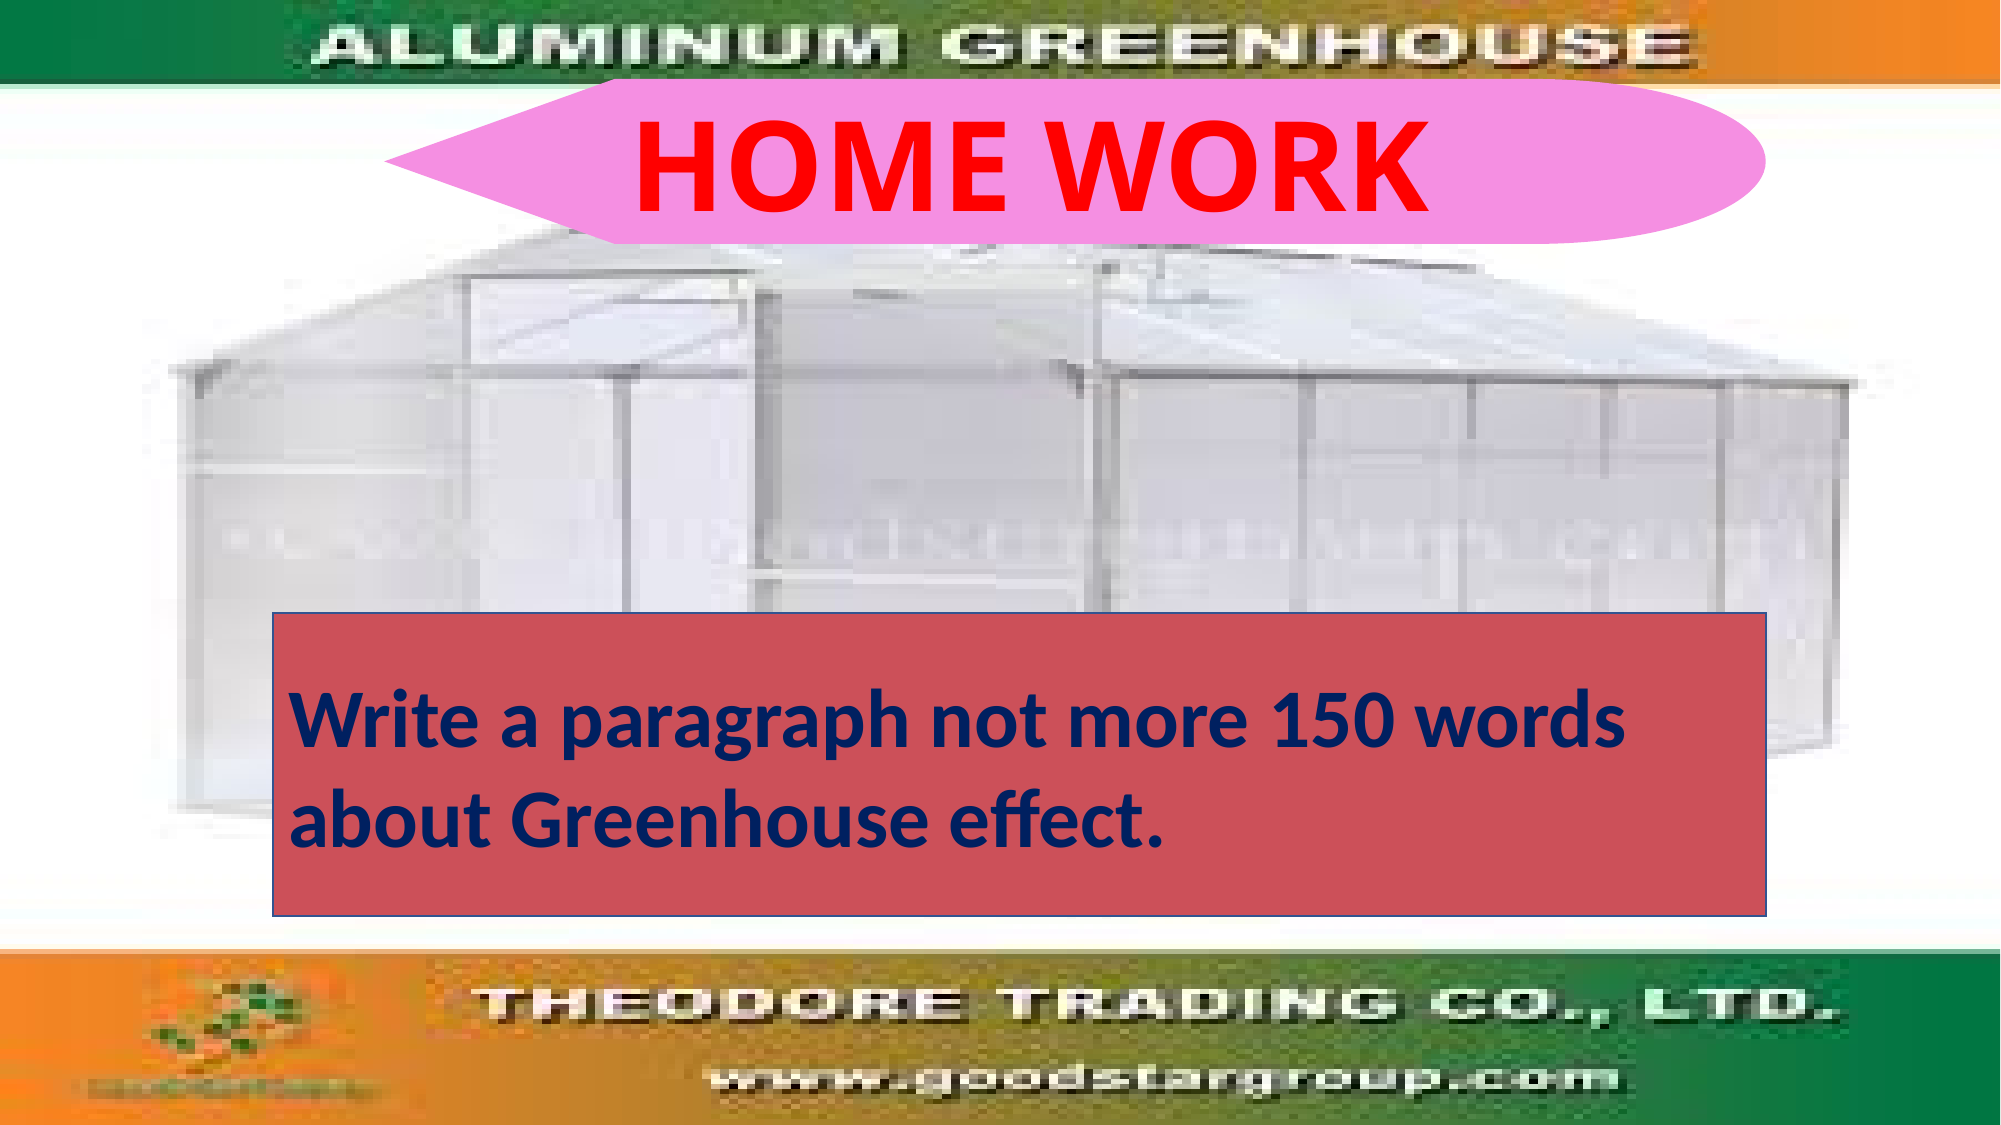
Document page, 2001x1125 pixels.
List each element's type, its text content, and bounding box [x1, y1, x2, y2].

picture [0, 0, 2001, 1125]
text_box Home Work [381, 77, 1767, 245]
text_box Write a paragraph not more 150 words about Greenhouse effect. [272, 612, 1767, 917]
